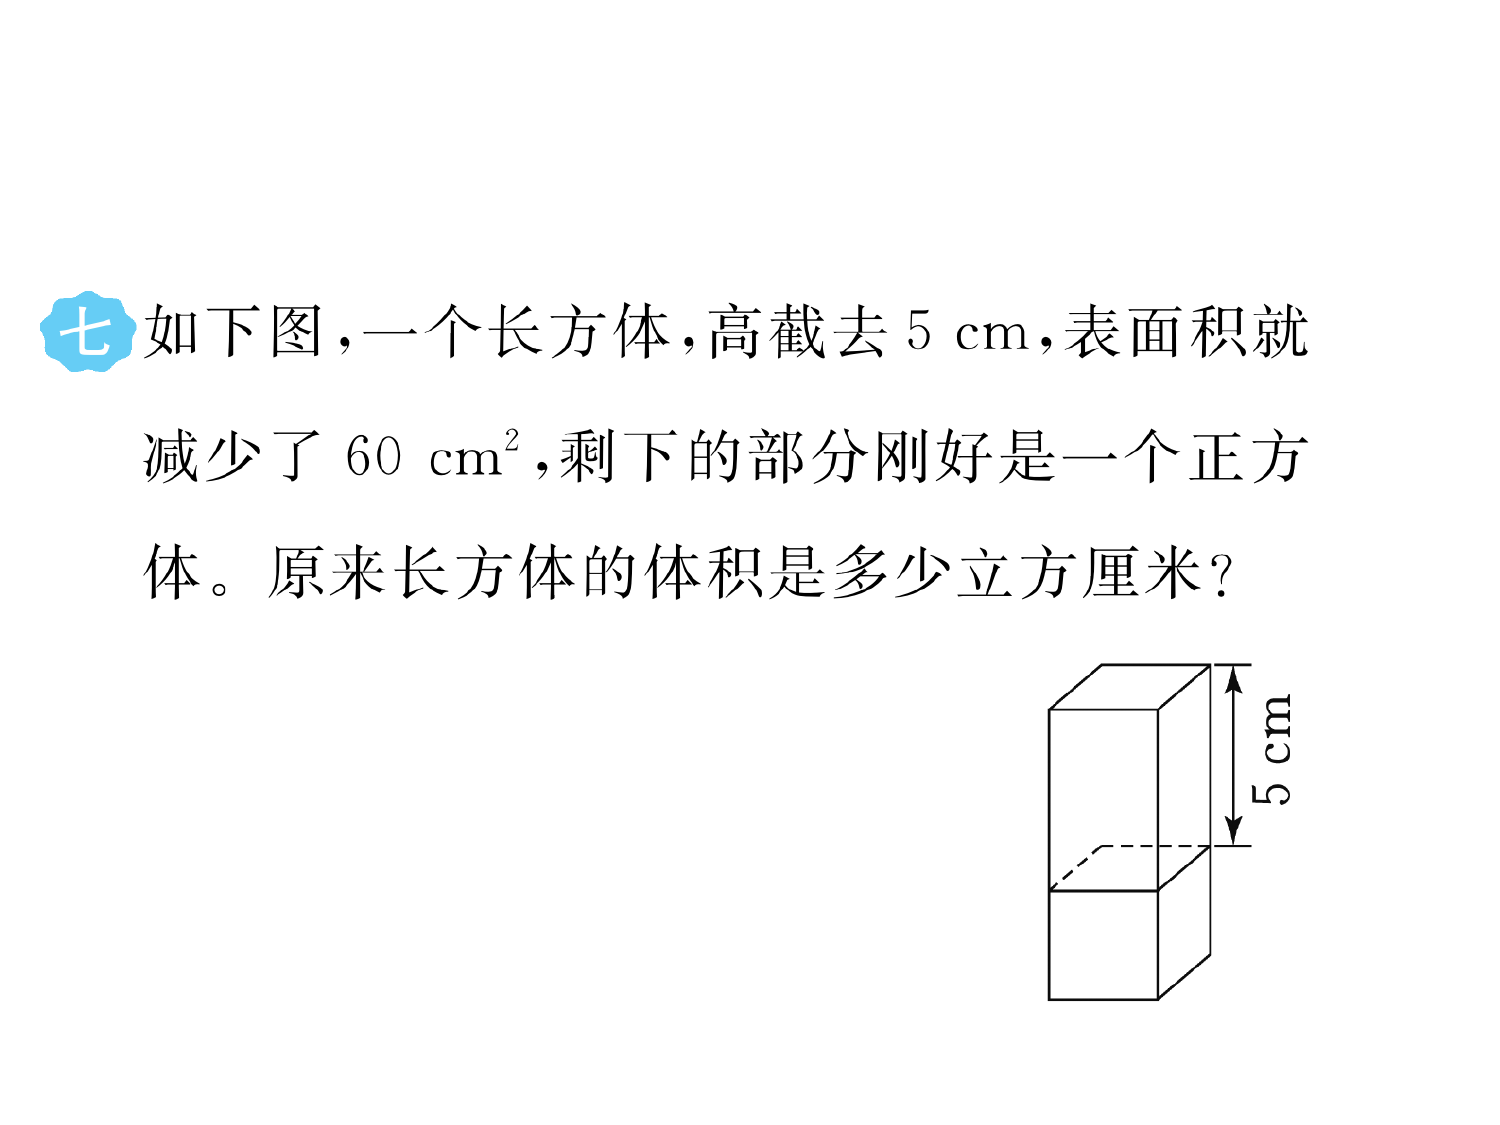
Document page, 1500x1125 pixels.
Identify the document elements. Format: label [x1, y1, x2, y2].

picture [35, 177, 1350, 1122]
